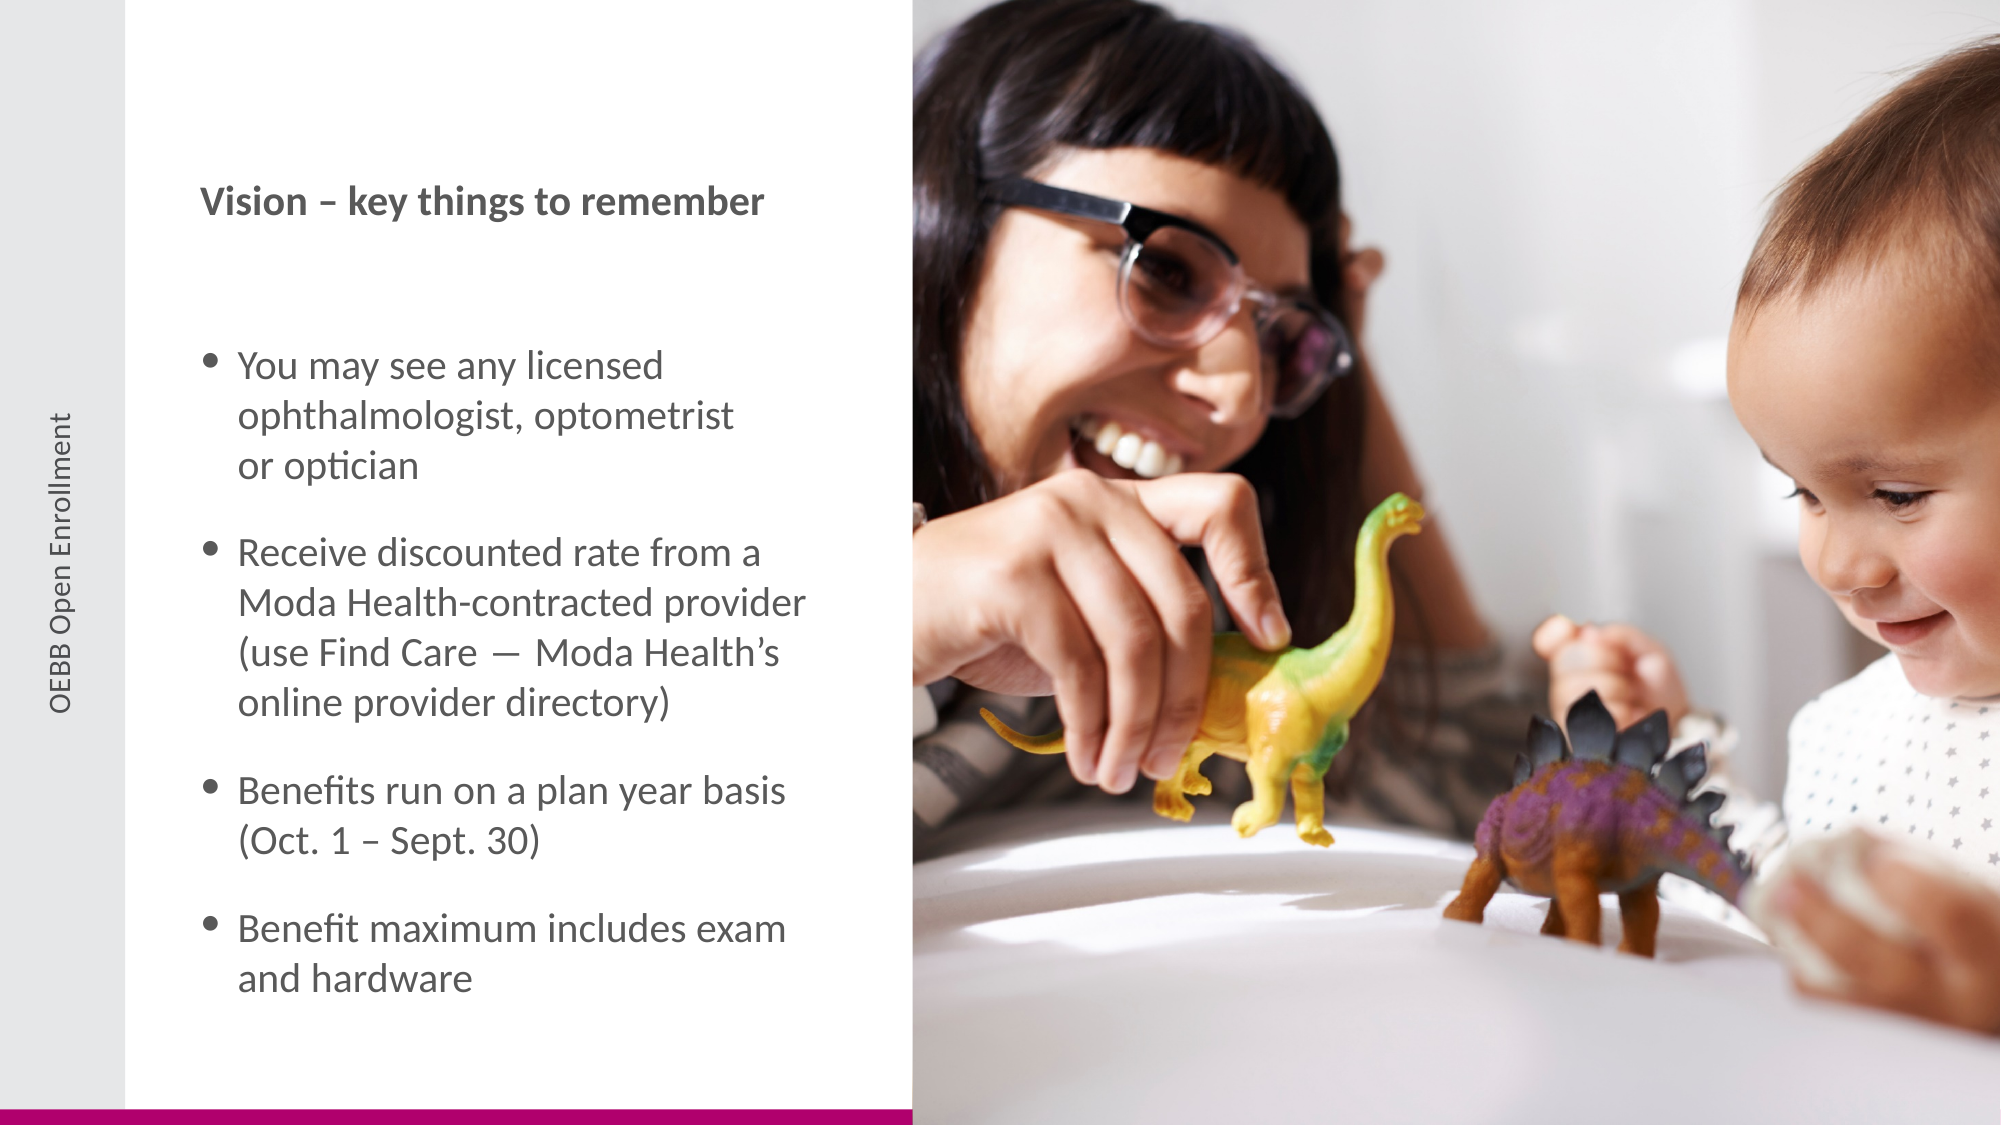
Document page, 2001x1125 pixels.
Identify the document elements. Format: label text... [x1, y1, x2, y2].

list You may see any licensed ophthalmologist, optometrist or optician Receive discounted rate from a Moda Health-contracted provider (use Find Care ― Moda Health’s online provider directory) Benefits run on a plan year basis (Oct. 1 – Sept. 30) Benefit maximum includes exam and hardware [200, 337, 827, 863]
picture [912, 0, 2000, 1125]
title Vision – key things to remember [200, 149, 767, 248]
